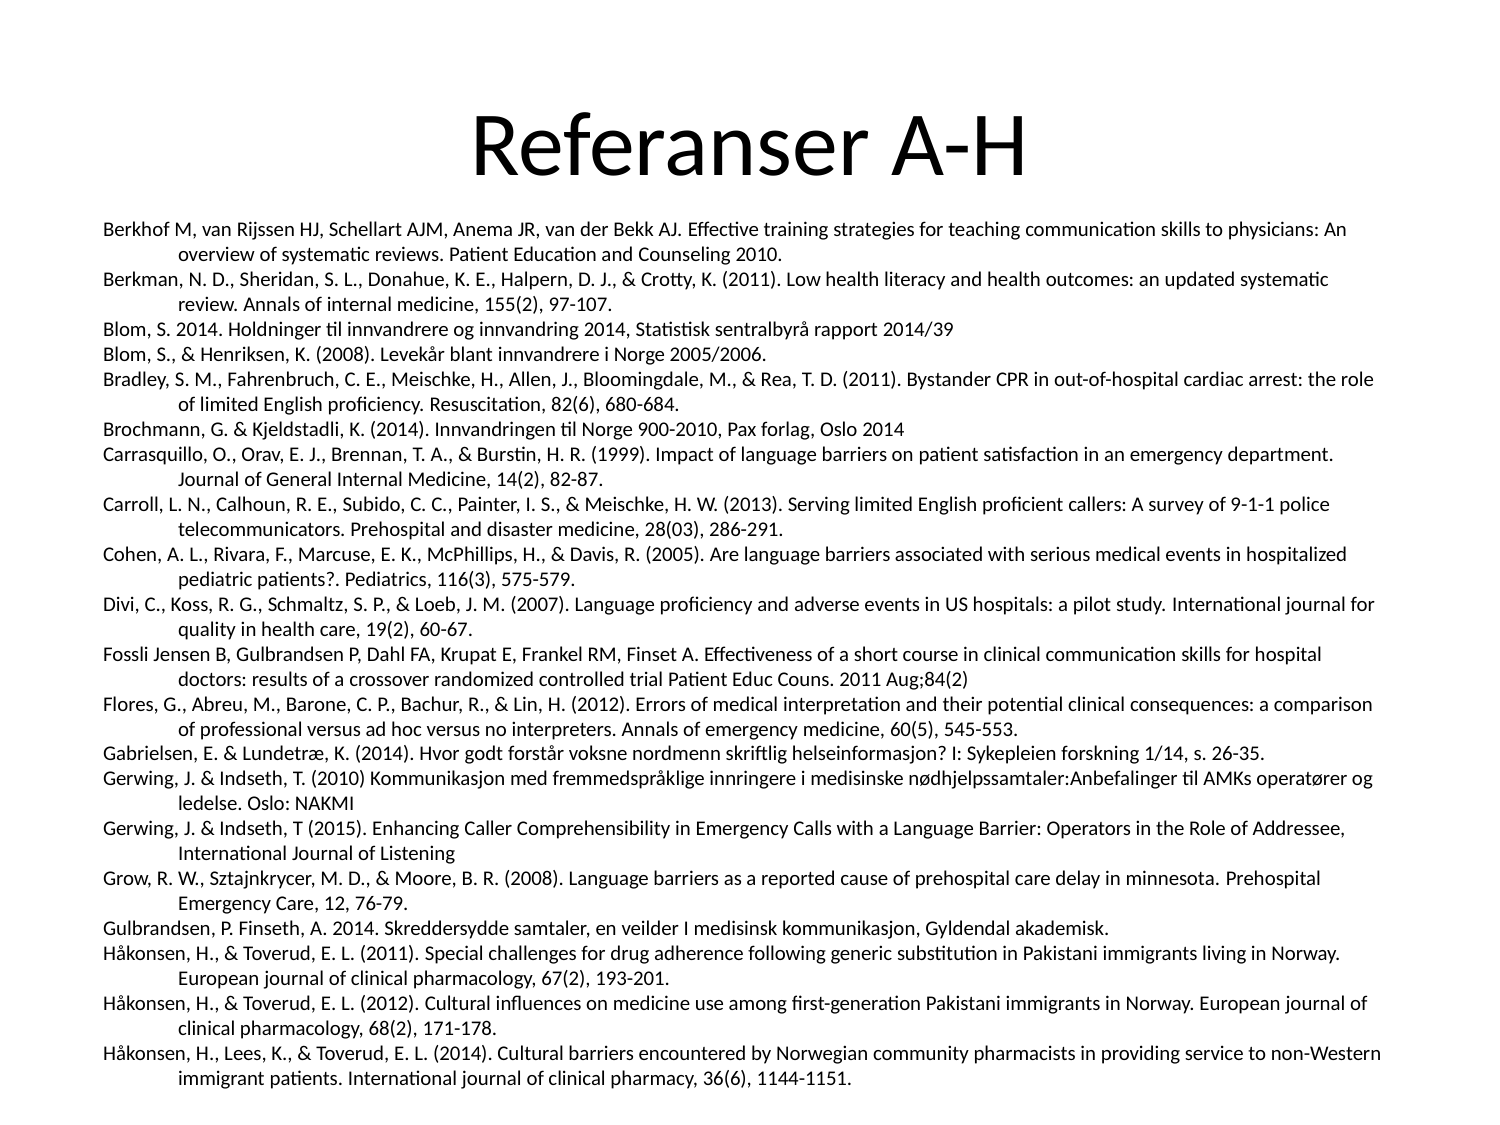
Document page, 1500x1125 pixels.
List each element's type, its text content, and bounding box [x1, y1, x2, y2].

text_box Berkhof M, van Rijssen HJ, Schellart AJM, Anema JR, van der Bekk AJ. Effective training strategies for teaching communication skills to physicians: An overview of systematic reviews. Patient Education and Counseling 2010. Berkman, N. D., Sheridan, S. L., Donahue, K. E., Halpern, D. J., & Crotty, K. (2011). Low health literacy and health outcomes: an updated systematic review. Annals of internal medicine, 155(2), 97-107. Blom, S. 2014. Holdninger til innvandrere og innvandring 2014, Statistisk sentralbyrå rapport 2014/39 Blom, S., & Henriksen, K. (2008). Levekår blant innvandrere i Norge 2005/2006. Bradley, S. M., Fahrenbruch, C. E., Meischke, H., Allen, J., Bloomingdale, M., & Rea, T. D. (2011). Bystander CPR in out-of-hospital cardiac arrest: the role of limited English proficiency. Resuscitation, 82(6), 680-684. Brochmann, G. & Kjeldstadli, K. (2014). Innvandringen til Norge 900-2010, Pax forlag, Oslo 2014 Carrasquillo, O., Orav, E. J., Brennan, T. A., & Burstin, H. R. (1999). Impact of language barriers on patient satisfaction in an emergency department. Journal of General Internal Medicine, 14(2), 82-87. Carroll, L. N., Calhoun, R. E., Subido, C. C., Painter, I. S., & Meischke, H. W. (2013). Serving limited English proficient callers: A survey of 9-1-1 police telecommunicators. Prehospital and disaster medicine, 28(03), 286-291. Cohen, A. L., Rivara, F., Marcuse, E. K., McPhillips, H., & Davis, R. (2005). Are language barriers associated with serious medical events in hospitalized pediatric patients?. Pediatrics, 116(3), 575-579. Divi, C., Koss, R. G., Schmaltz, S. P., & Loeb, J. M. (2007). Language proficiency and adverse events in US hospitals: a pilot study. International journal for quality in health care, 19(2), 60-67. Fossli Jensen B, Gulbrandsen P, Dahl FA, Krupat E, Frankel RM, Finset A. Effectiveness of a short course in clinical communication skills for hospital doctors: results of a crossover randomized controlled trial Patient Educ Couns. 2011 Aug;84(2) Flores, G., Abreu, M., Barone, C. P., Bachur, R., & Lin, H. (2012). Errors of medical interpretation and their potential clinical consequences: a comparison of professional versus ad hoc versus no interpreters. Annals of emergency medicine, 60(5), 545-553. Gabrielsen, E. & Lundetræ, K. (2014). Hvor godt forstår voksne nordmenn skriftlig helseinformasjon? I: Sykepleien forskning 1/14, s. 26-35. Gerwing, J. & Indseth, T. (2010) Kommunikasjon med fremmedspråklige innringere i medisinske nødhjelpssamtaler:Anbefalinger til AMKs operatører og ledelse. Oslo: NAKMI Gerwing, J. & Indseth, T (2015). Enhancing Caller Comprehensibility in Emergency Calls with a Language Barrier: Operators in the Role of Addressee, International Journal of Listening Grow, R. W., Sztajnkrycer, M. D., & Moore, B. R. (2008). Language barriers as a reported cause of prehospital care delay in minnesota. Prehospital Emergency Care, 12, 76-79. Gulbrandsen, P. Finseth, A. 2014. Skreddersydde samtaler, en veilder I medisinsk kommunikasjon, Gyldendal akademisk. Håkonsen, H., & Toverud, E. L. (2011). Special challenges for drug adherence following generic substitution in Pakistani immigrants living in Norway. European journal of clinical pharmacology, 67(2), 193-201. Håkonsen, H., & Toverud, E. L. (2012). Cultural influences on medicine use among first-generation Pakistani immigrants in Norway. European journal of clinical pharmacology, 68(2), 171-178. Håkonsen, H., Lees, K., & Toverud, E. L. (2014). Cultural barriers encountered by Norwegian community pharmacists in providing service to non-Western immigrant patients. International journal of clinical pharmacy, 36(6), 1144-1151. [88, 208, 1400, 1118]
title Referanser A-H [75, 45, 1425, 233]
